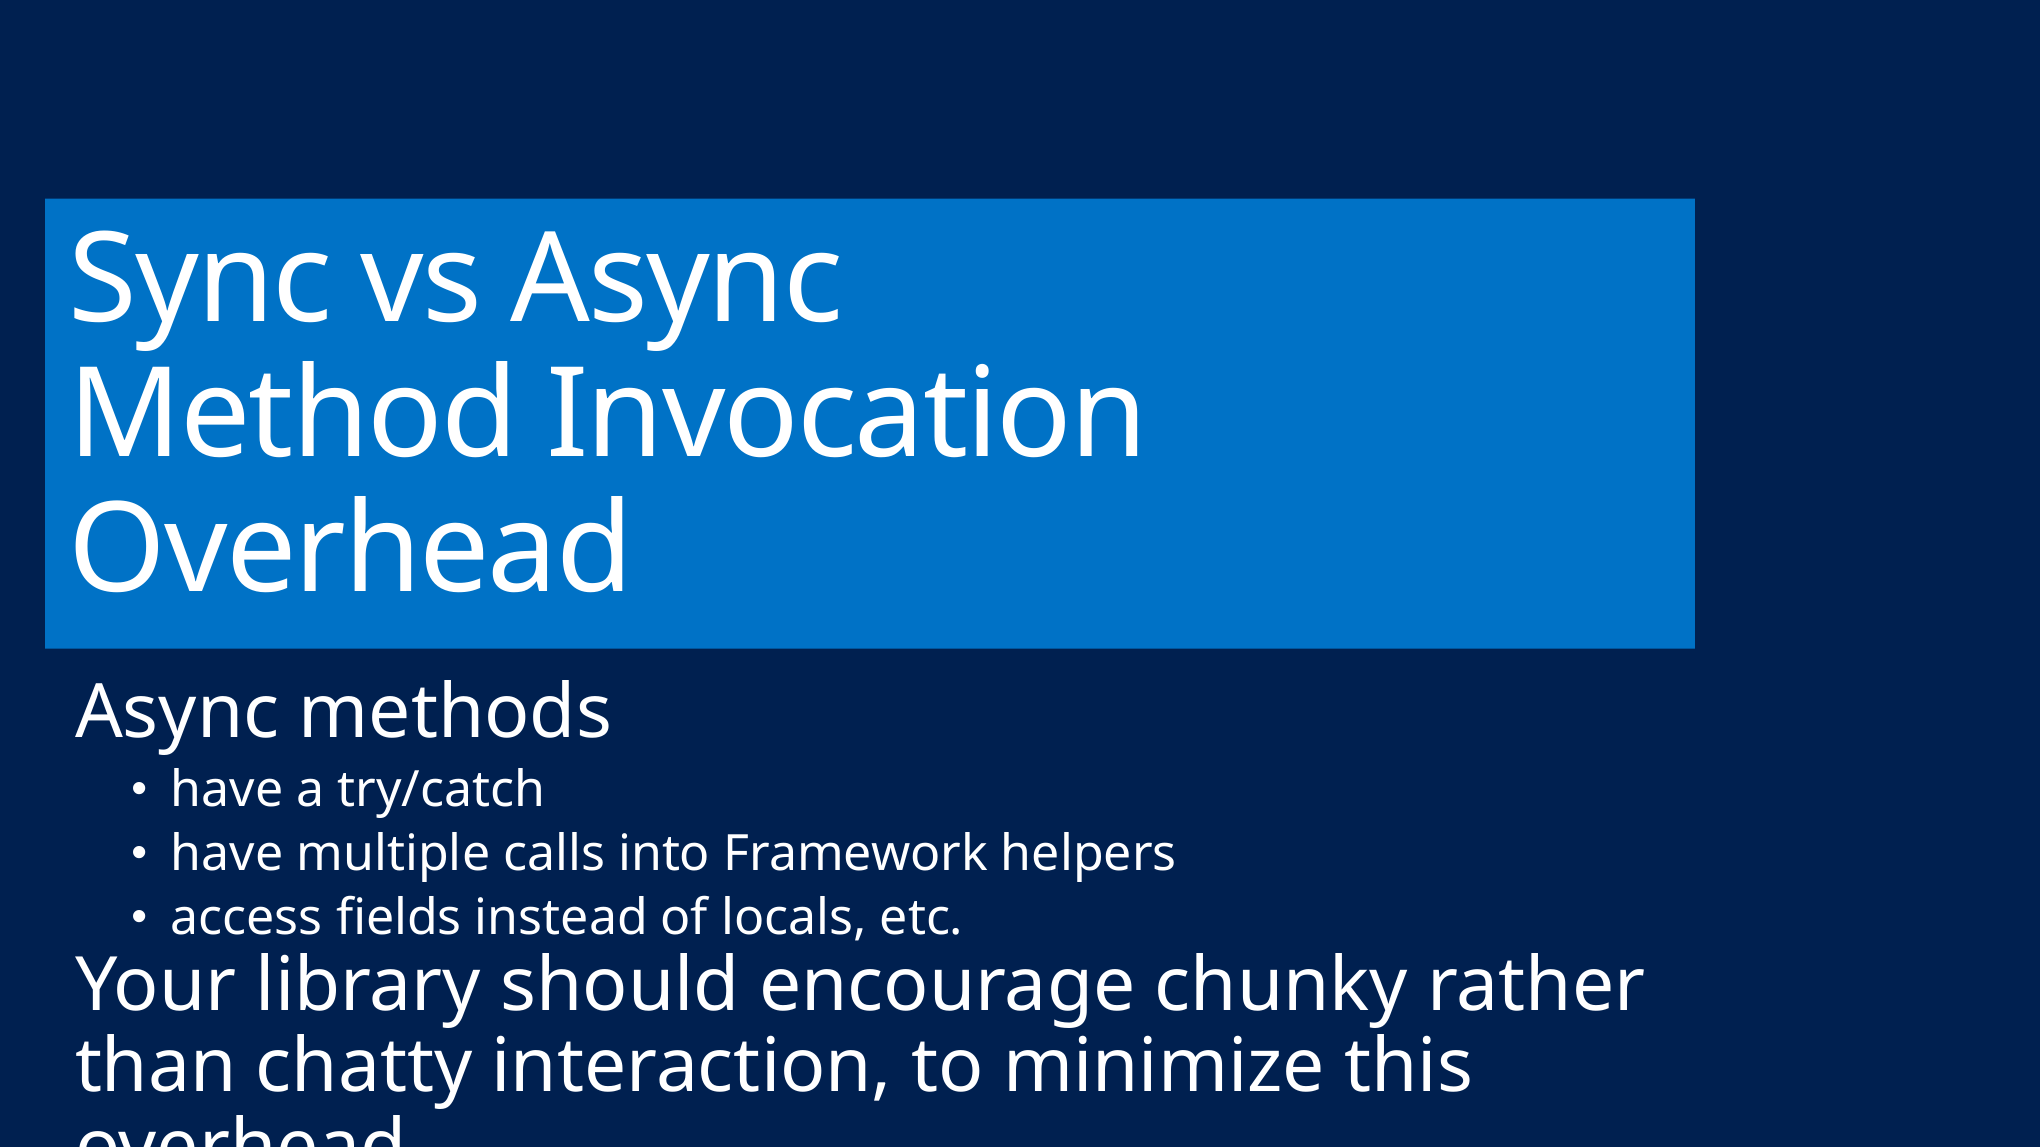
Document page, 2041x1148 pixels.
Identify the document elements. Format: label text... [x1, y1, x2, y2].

title Sync vs Async Method Invocation Overhead [45, 198, 1695, 648]
list Async methods have a try/catch have multiple calls into Framework helpers access fields instead of locals, etc. Your library should encourage chunky rather than chatty interaction, to minimize this overhead. [45, 648, 1696, 949]
